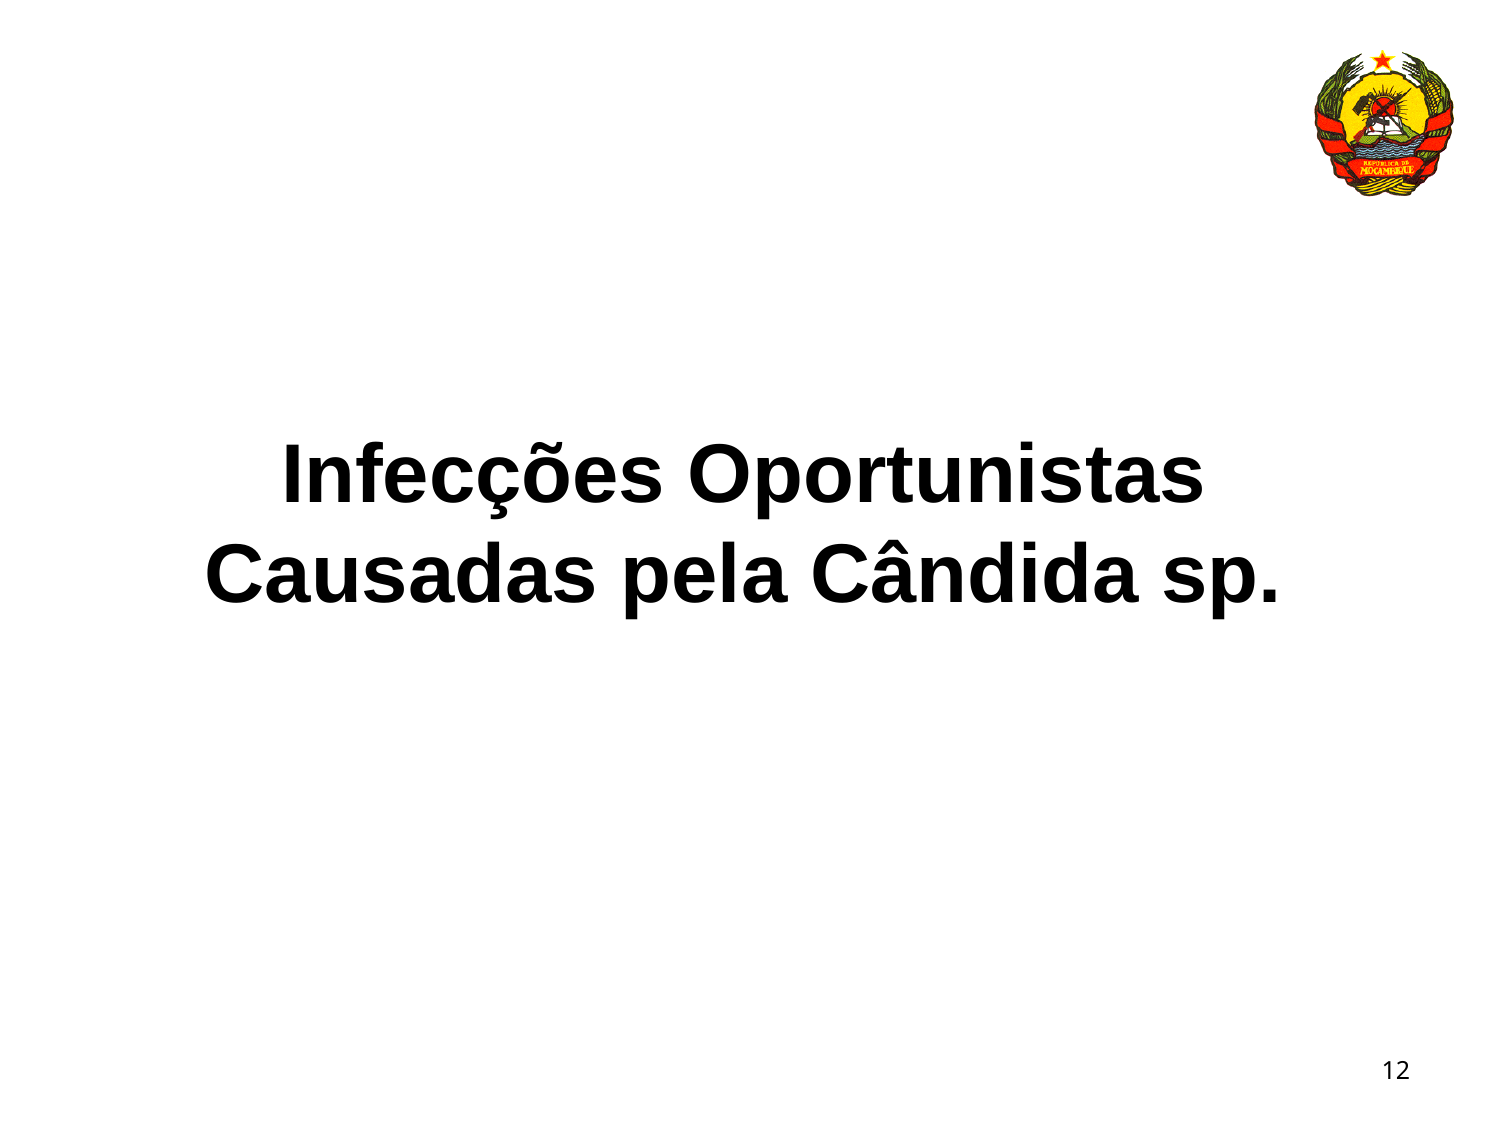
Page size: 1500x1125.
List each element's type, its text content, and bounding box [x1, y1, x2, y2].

picture [1312, 50, 1455, 200]
title Infecções Oportunistas Causadas pela Cândida sp. [99, 374, 1388, 663]
